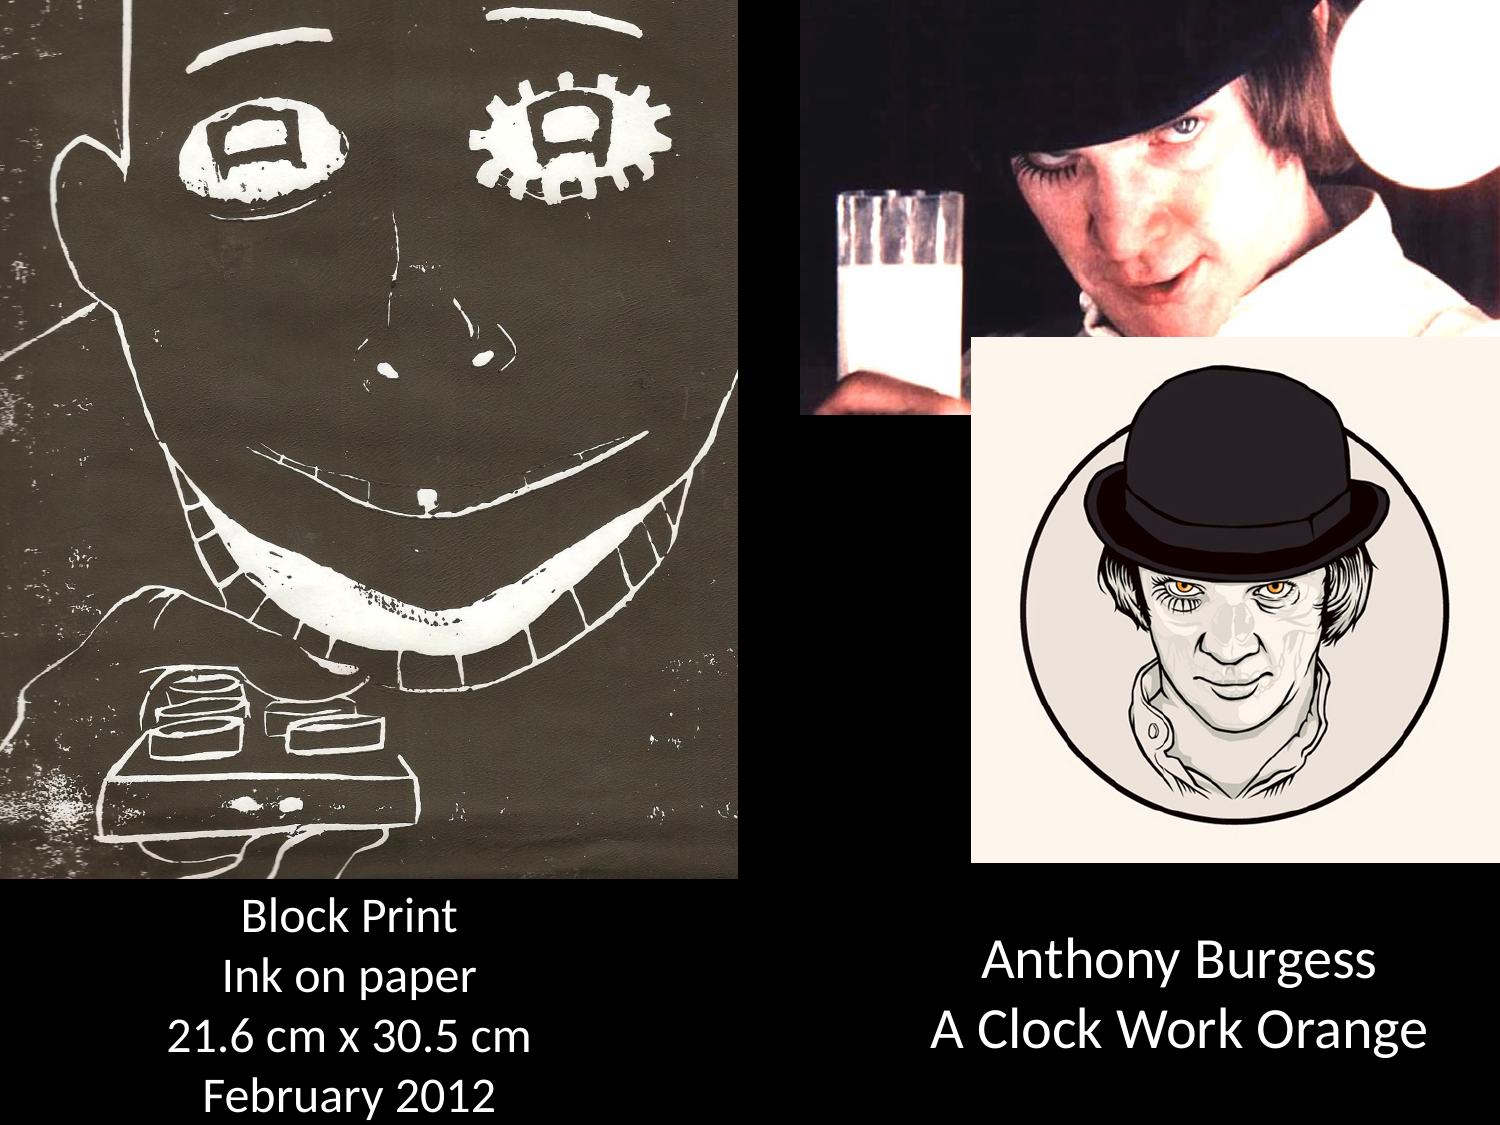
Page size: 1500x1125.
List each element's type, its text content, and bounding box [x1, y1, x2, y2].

text_box Block Print Ink on paper 21.6 cm x 30.5 cm February 2012 [151, 888, 548, 1125]
text_box Anthony Burgess A Clock Work Orange [915, 912, 1444, 1068]
picture [799, 0, 1500, 863]
picture [0, 0, 738, 879]
